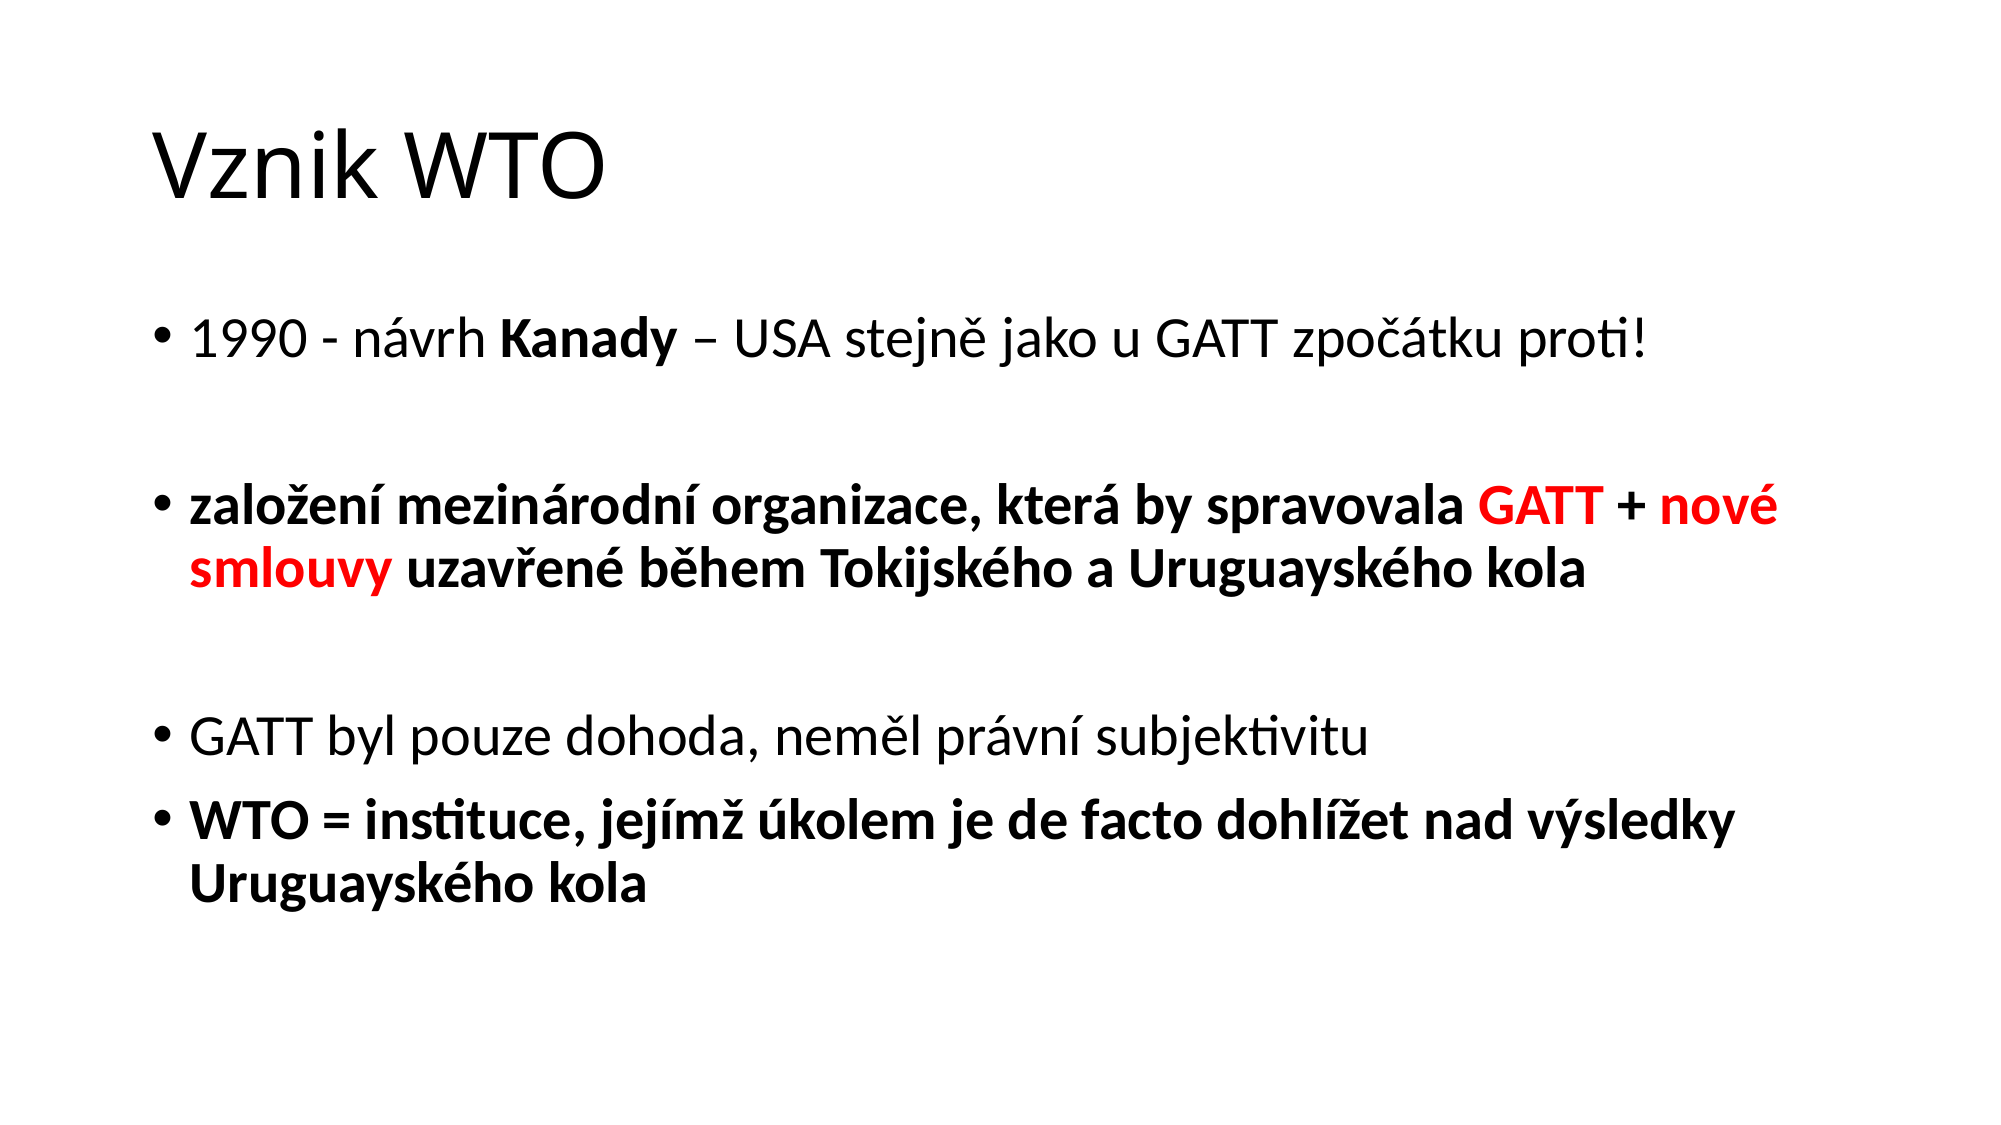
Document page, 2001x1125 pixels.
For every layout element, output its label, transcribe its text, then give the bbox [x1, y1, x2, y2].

list 1990 - návrh Kanady – USA stejně jako u GATT zpočátku proti! založení mezinárodní organizace, která by spravovala GATT + nové smlouvy uzavřené během Tokijského a Uruguayského kola GATT byl pouze dohoda, neměl právní subjektivitu WTO = instituce, jejímž úkolem je de facto dohlížet nad výsledky Uruguayského kola [137, 299, 1863, 1014]
title Vznik WTO [137, 59, 1863, 278]
